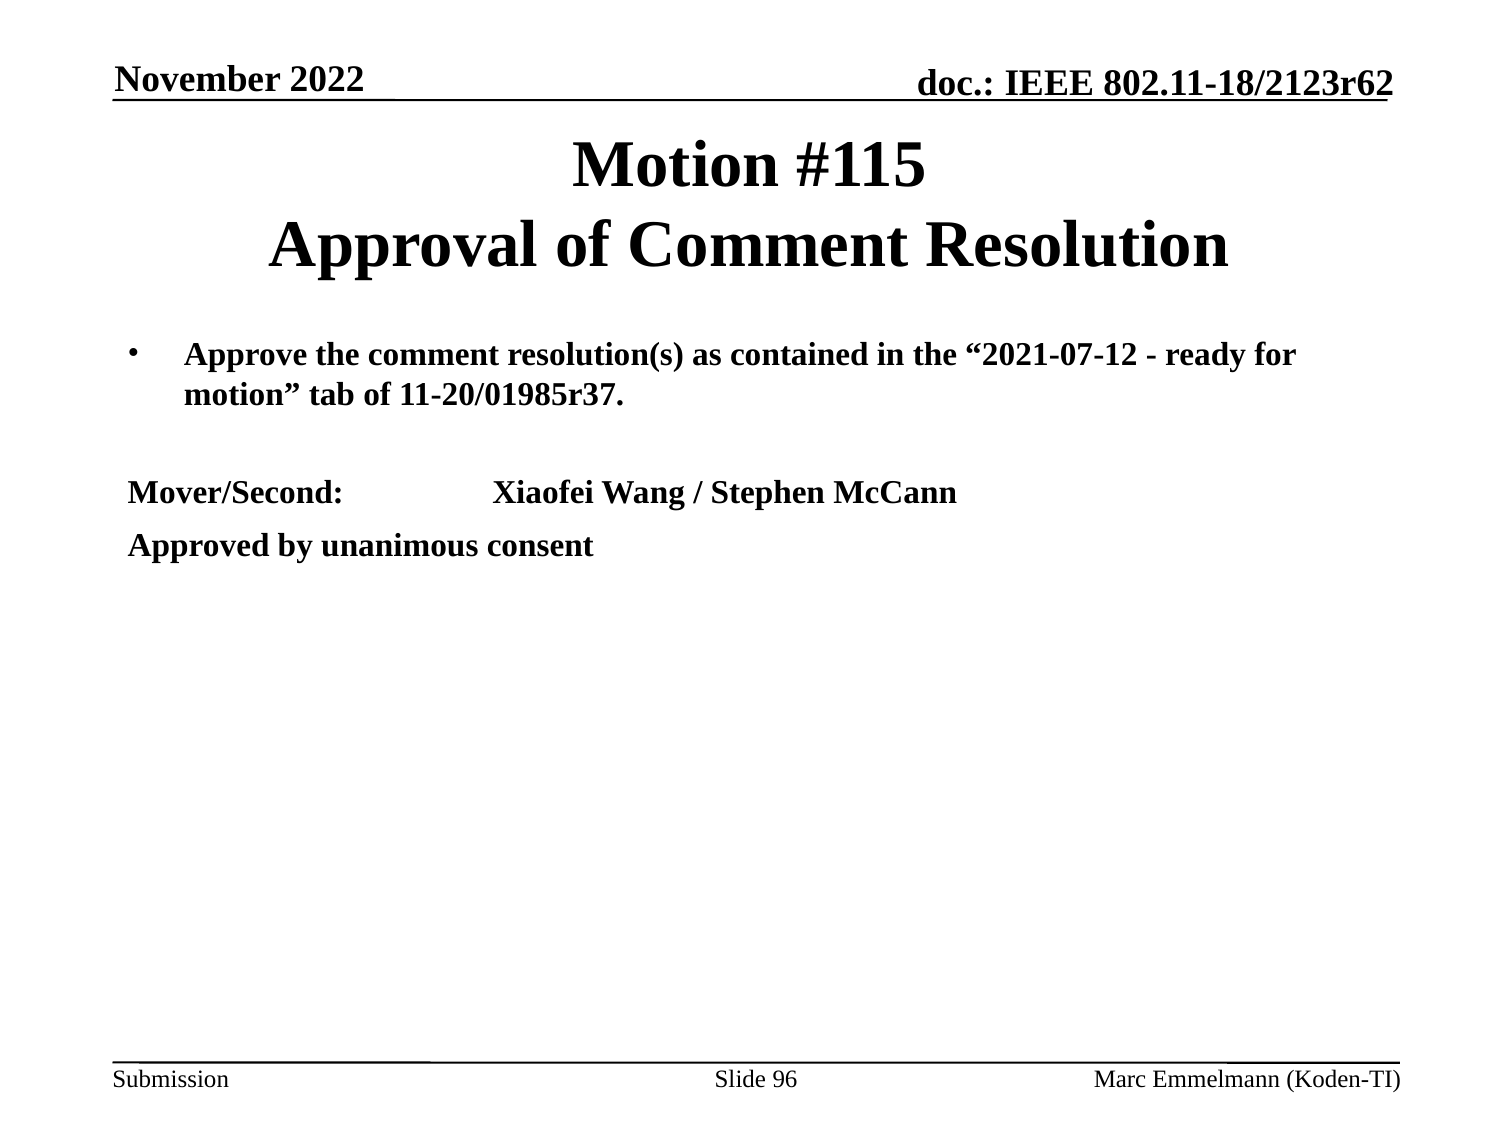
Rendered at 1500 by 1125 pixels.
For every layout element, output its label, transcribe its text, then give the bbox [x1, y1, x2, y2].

list Approve the comment resolution(s) as contained in the “2021-07-12 - ready for motion” tab of 11-20/01985r37. Mover/Second: Xiaofei Wang / Stephen McCann Approved by unanimous consent [112, 324, 1388, 1000]
slide_number Slide 96 [712, 1061, 800, 1123]
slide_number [114, 54, 423, 100]
title Motion #115 Approval of Comment Resolution [112, 112, 1388, 288]
footer Marc Emmelmann (Koden-TI) [878, 1061, 1402, 1093]
